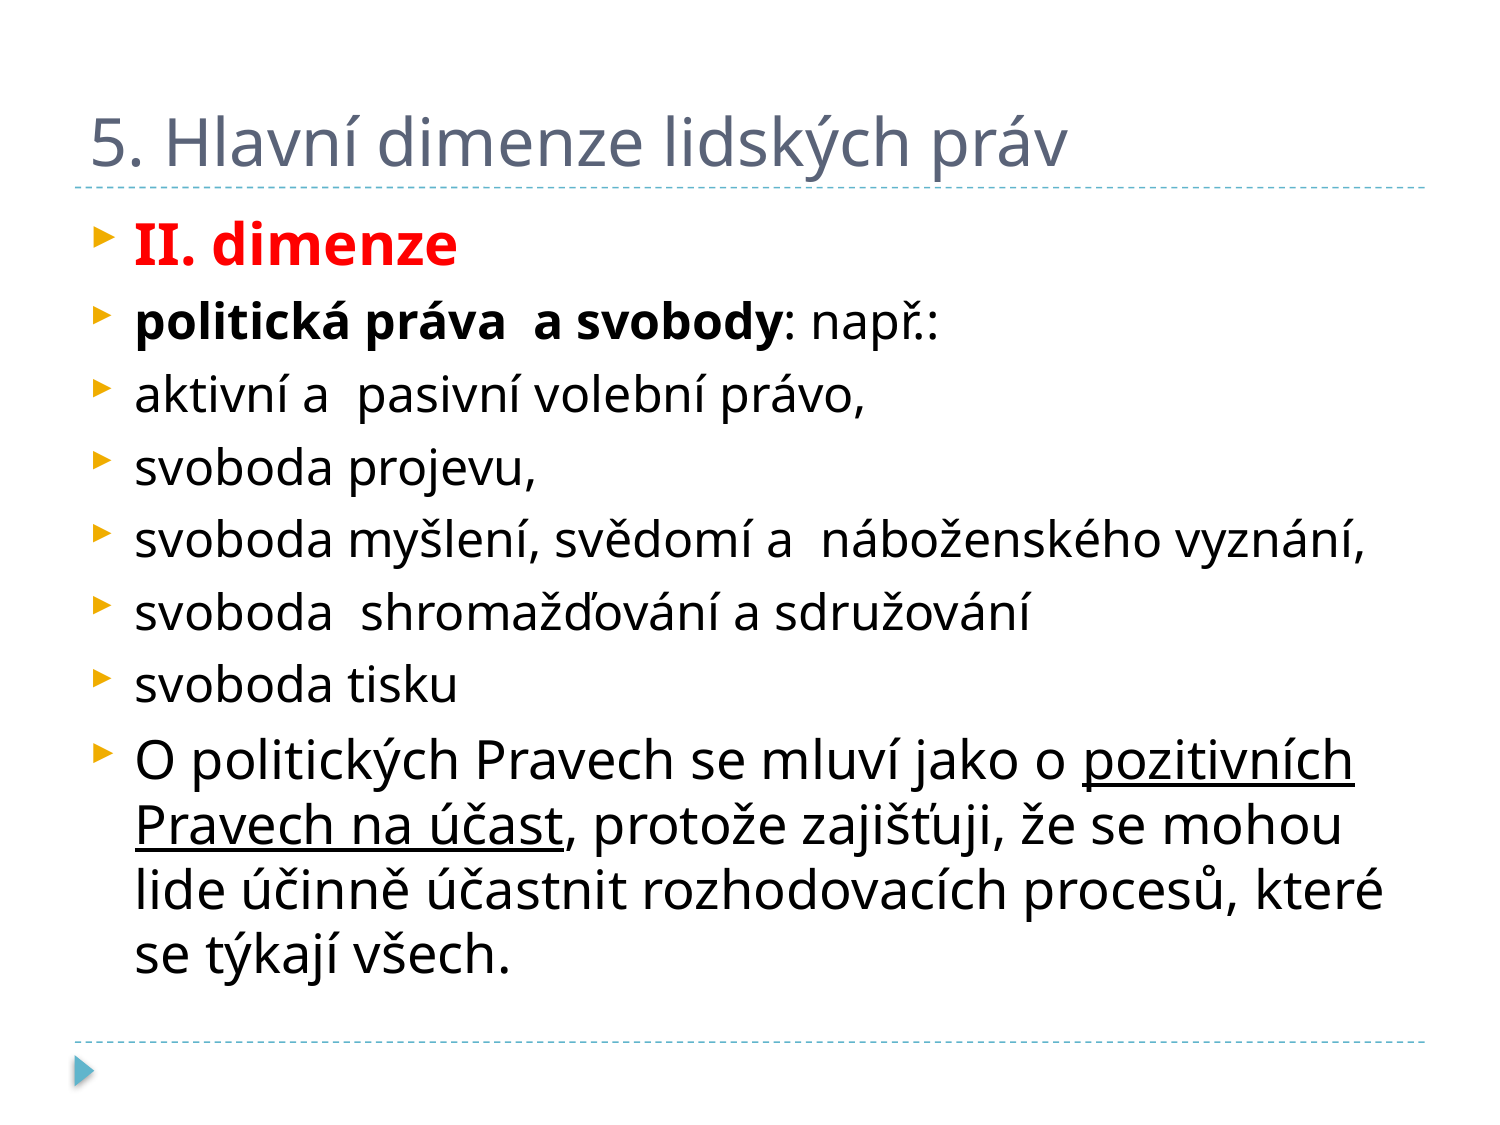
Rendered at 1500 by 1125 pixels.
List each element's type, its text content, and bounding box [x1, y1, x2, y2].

list II. dimenze politická práva a svobody: např.: aktivní a pasivní volební právo, svoboda projevu, svoboda myšlení, svědomí a náboženského vyznání, svoboda shromažďování a sdružování svoboda tisku O politických Pravech se mluví jako o pozitivních Pravech na účast, protože zajišťuji, že se mohou lide účinně účastnit rozhodovacích procesů, které se týkají všech. [75, 200, 1425, 1010]
title 5. Hlavní dimenze lidských práv [75, 24, 1425, 188]
